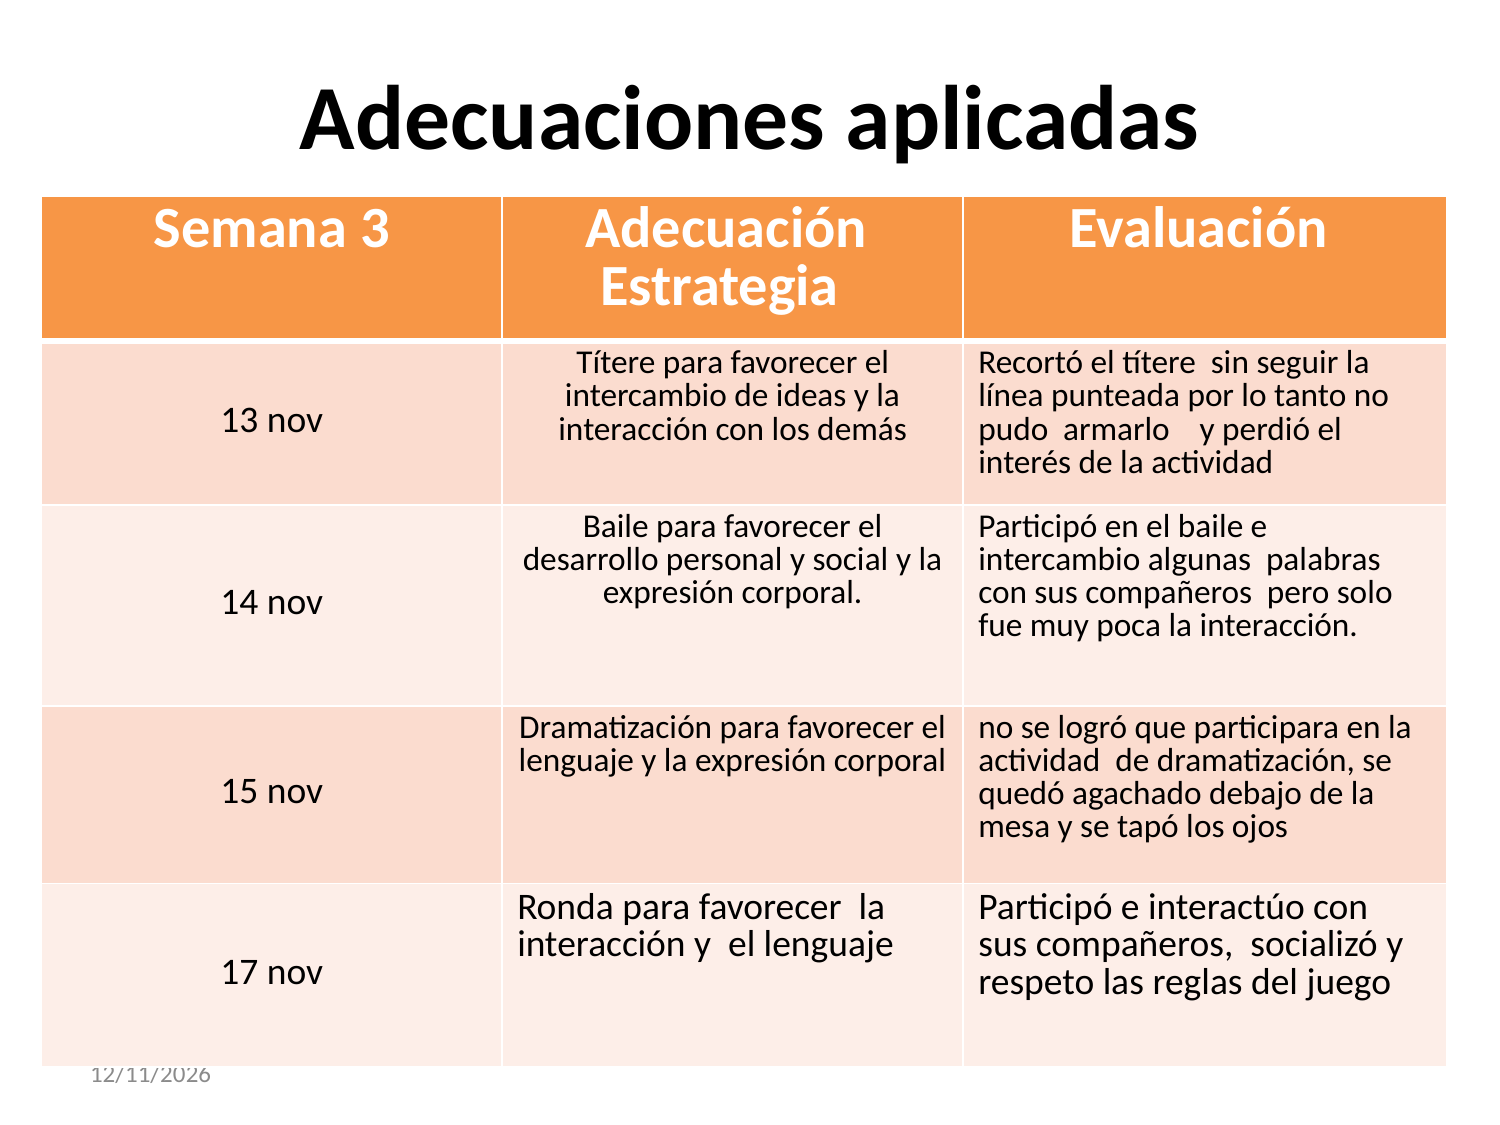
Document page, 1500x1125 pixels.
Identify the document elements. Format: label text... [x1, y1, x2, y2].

title Adecuaciones aplicadas [75, 19, 1425, 195]
table_cell no se logró que participara en la actividad de dramatización, se quedó agachado debajo de la mesa y se tapó los ojos [964, 707, 1446, 883]
table_cell 17 nov [42, 884, 501, 1066]
table_cell Ronda para favorecer la interacción y el lenguaje [503, 884, 962, 1066]
table_cell 13 nov [42, 344, 501, 504]
table_cell Participó e interactúo con sus compañeros, socializó y respeto las reglas del juego [964, 884, 1446, 1066]
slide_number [75, 1042, 425, 1103]
table_cell Participó en el baile e intercambio algunas palabras con sus compañeros pero solo fue muy poca la interacción. [964, 506, 1446, 705]
table_cell Recortó el títere sin seguir la línea punteada por lo tanto no pudo armarlo y perdió el interés de la actividad [964, 344, 1446, 504]
table_cell 14 nov [42, 506, 501, 705]
table_cell Baile para favorecer el desarrollo personal y social y la expresión corporal. [503, 506, 962, 705]
table_cell Títere para favorecer el intercambio de ideas y la interacción con los demás [503, 344, 962, 504]
table_header Evaluación [964, 197, 1446, 338]
table_header Adecuación Estrategia [503, 197, 962, 338]
table_cell Dramatización para favorecer el lenguaje y la expresión corporal [503, 707, 962, 883]
table_cell 15 nov [42, 707, 501, 883]
table_header Semana 3 [42, 197, 501, 338]
